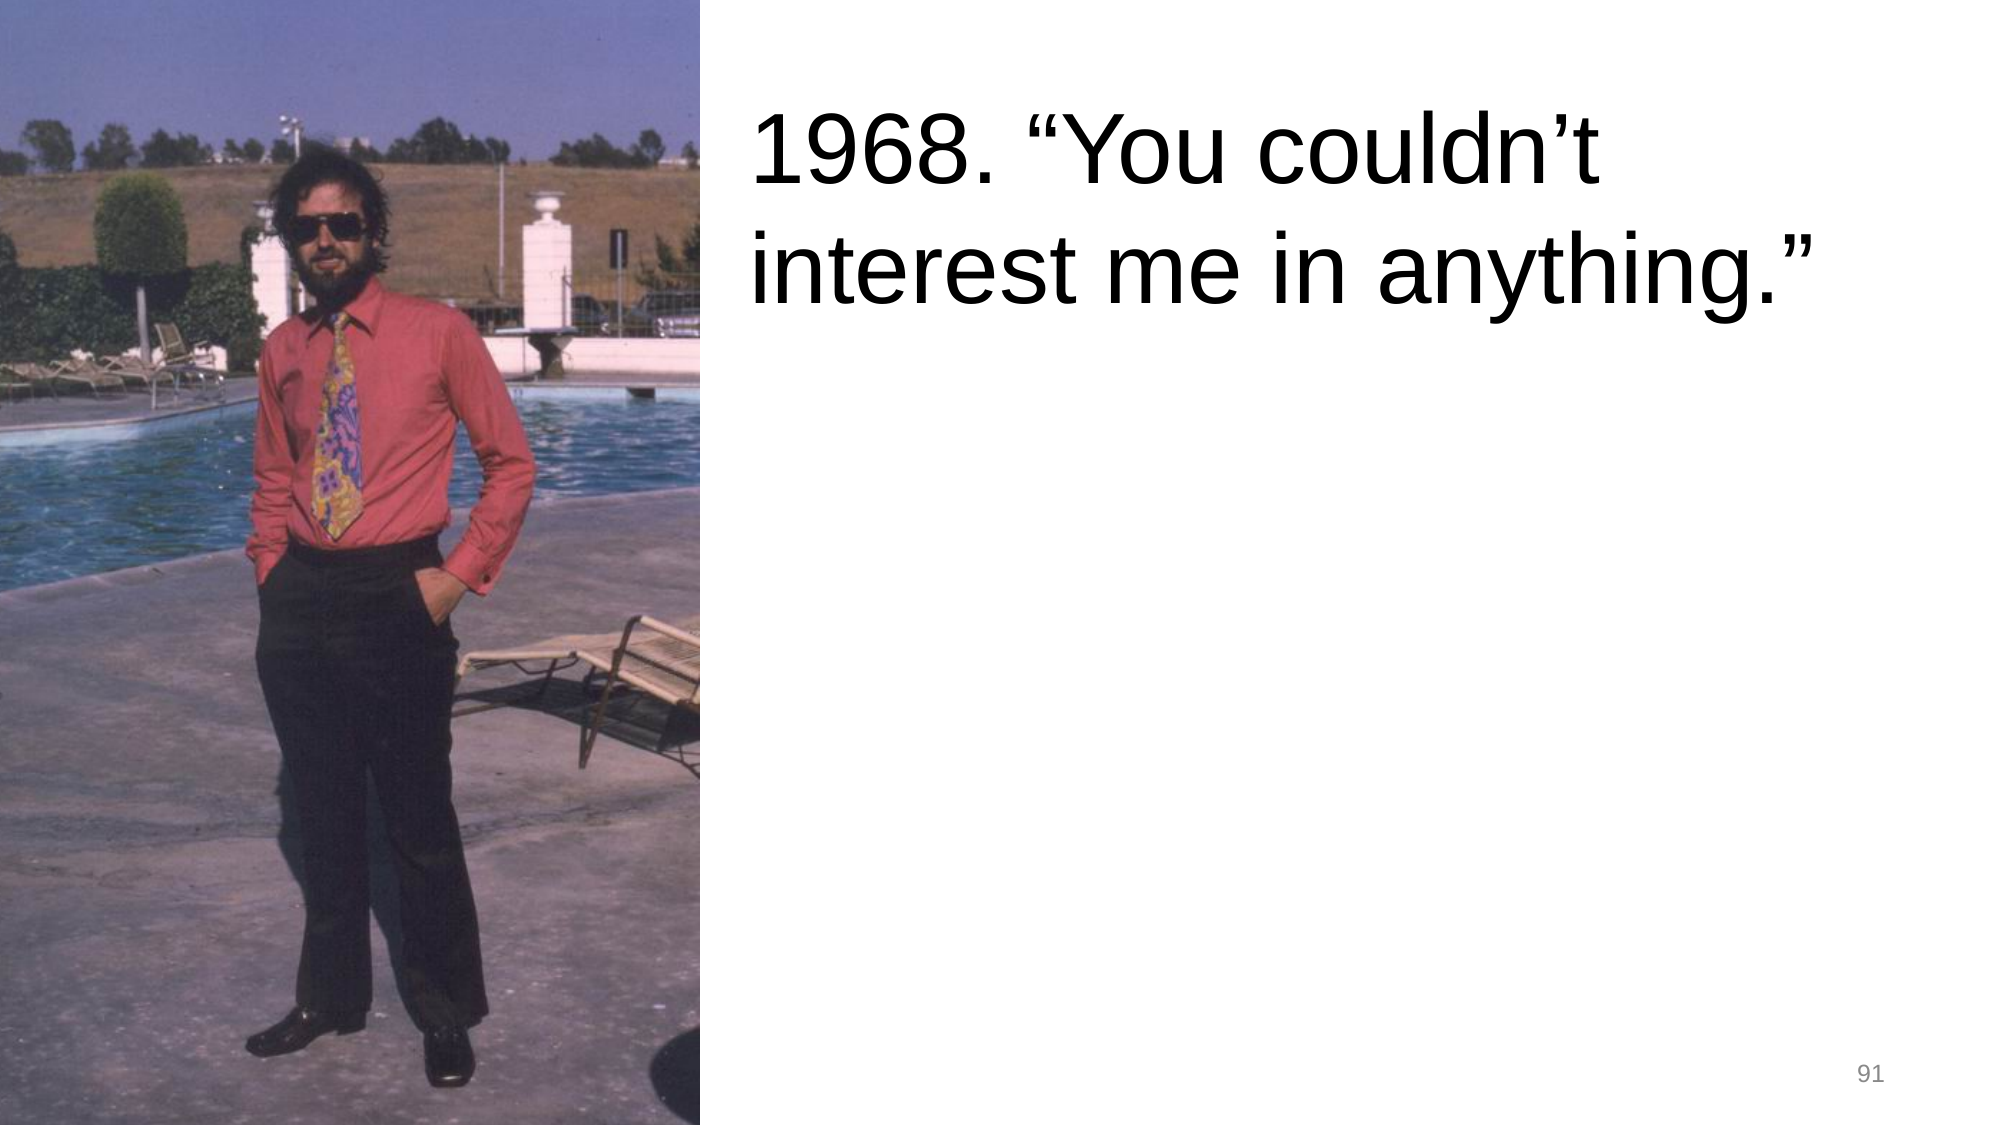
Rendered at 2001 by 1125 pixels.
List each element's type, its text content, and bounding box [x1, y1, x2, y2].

text_box 1968. “You couldn’t interest me in anything.” [704, 83, 1839, 324]
picture [0, 0, 700, 1125]
slide_number 91 [1433, 1042, 1900, 1103]
